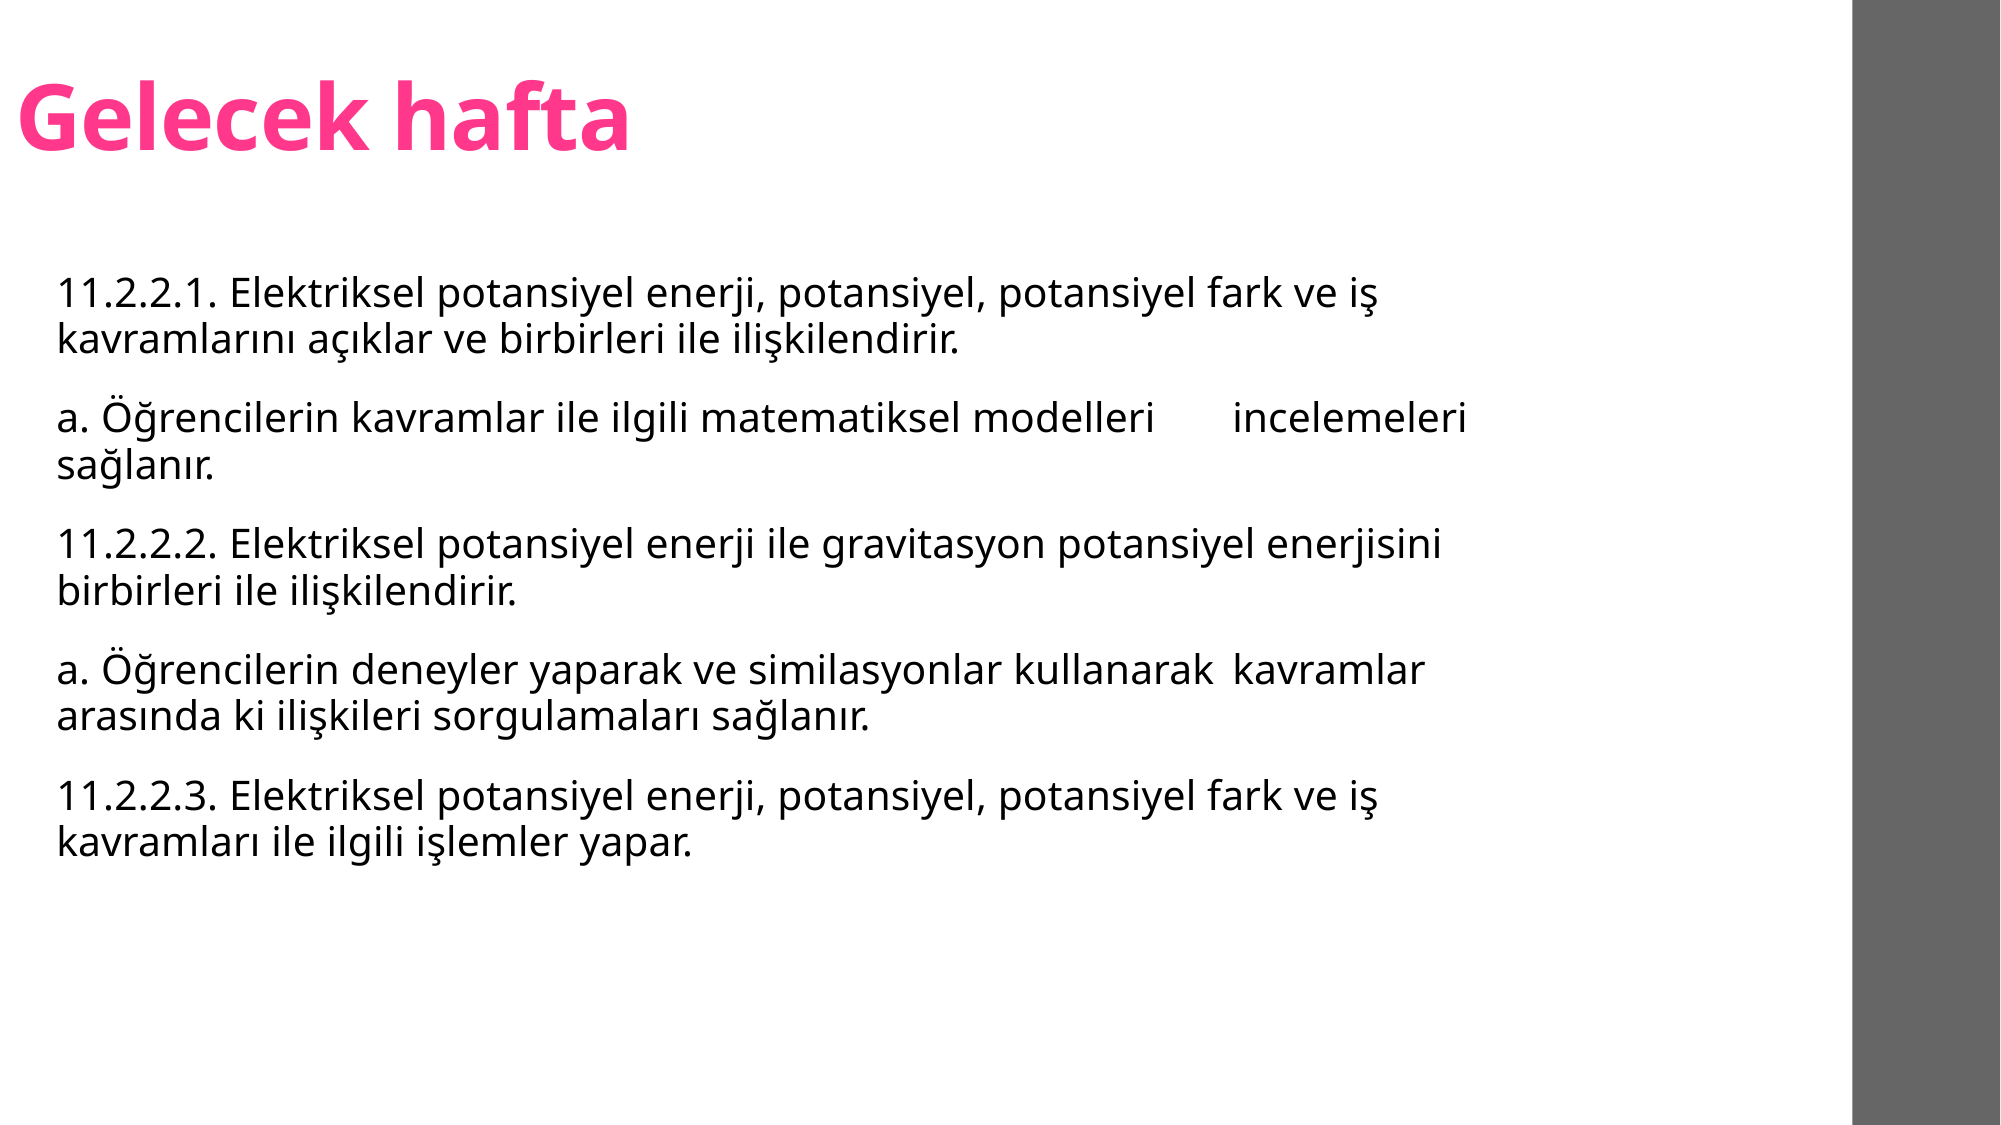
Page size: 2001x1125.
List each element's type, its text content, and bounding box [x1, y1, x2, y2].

title Gelecek hafta [0, 0, 1590, 179]
list 11.2.2.1. Elektriksel potansiyel enerji, potansiyel, potansiyel fark ve iş kavramlarını açıklar ve birbirleri ile ilişkilendirir. a. Öğrencilerin kavramlar ile ilgili matematiksel modelleri incelemeleri sağlanır. 11.2.2.2. Elektriksel potansiyel enerji ile gravitasyon potansiyel enerjisini birbirleri ile ilişkilendirir. a. Öğrencilerin deneyler yaparak ve similasyonlar kullanarak kavramlar arasında ki ilişkileri sorgulamaları sağlanır. 11.2.2.3. Elektriksel potansiyel enerji, potansiyel, potansiyel fark ve iş kavramları ile ilgili işlemler yapar. [28, 262, 1539, 877]
